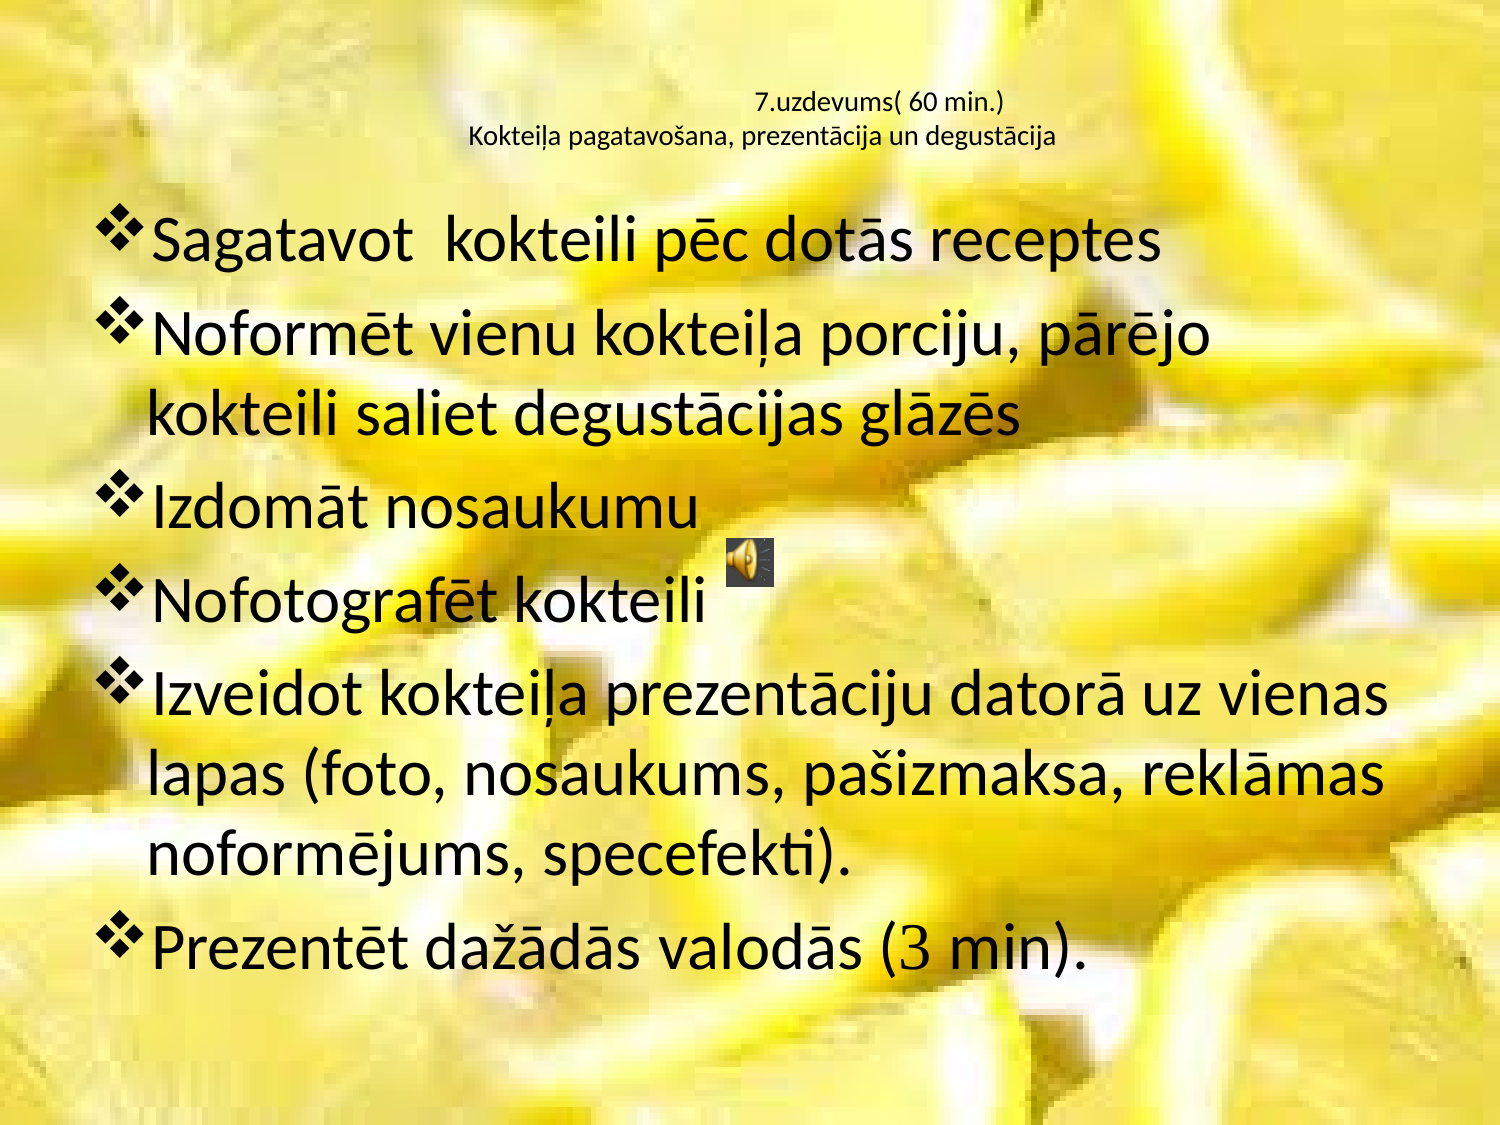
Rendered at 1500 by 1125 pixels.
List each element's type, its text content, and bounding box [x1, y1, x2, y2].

list Sagatavot kokteili pēc dotās receptes Noformēt vienu kokteiļa porciju, pārējo kokteili saliet degustācijas glāzēs Izdomāt nosaukumu Nofotografēt kokteili Izveidot kokteiļa prezentāciju datorā uz vienas lapas (foto, nosaukums, pašizmaksa, reklāmas noformējums, specefekti). Prezentēt dažādās valodās (3 min). [75, 187, 1425, 1088]
picture [0, 0, 1500, 1125]
title 7.uzdevums( 60 min.) Kokteiļa pagatavošana, prezentācija un degustācija [87, 75, 1438, 160]
